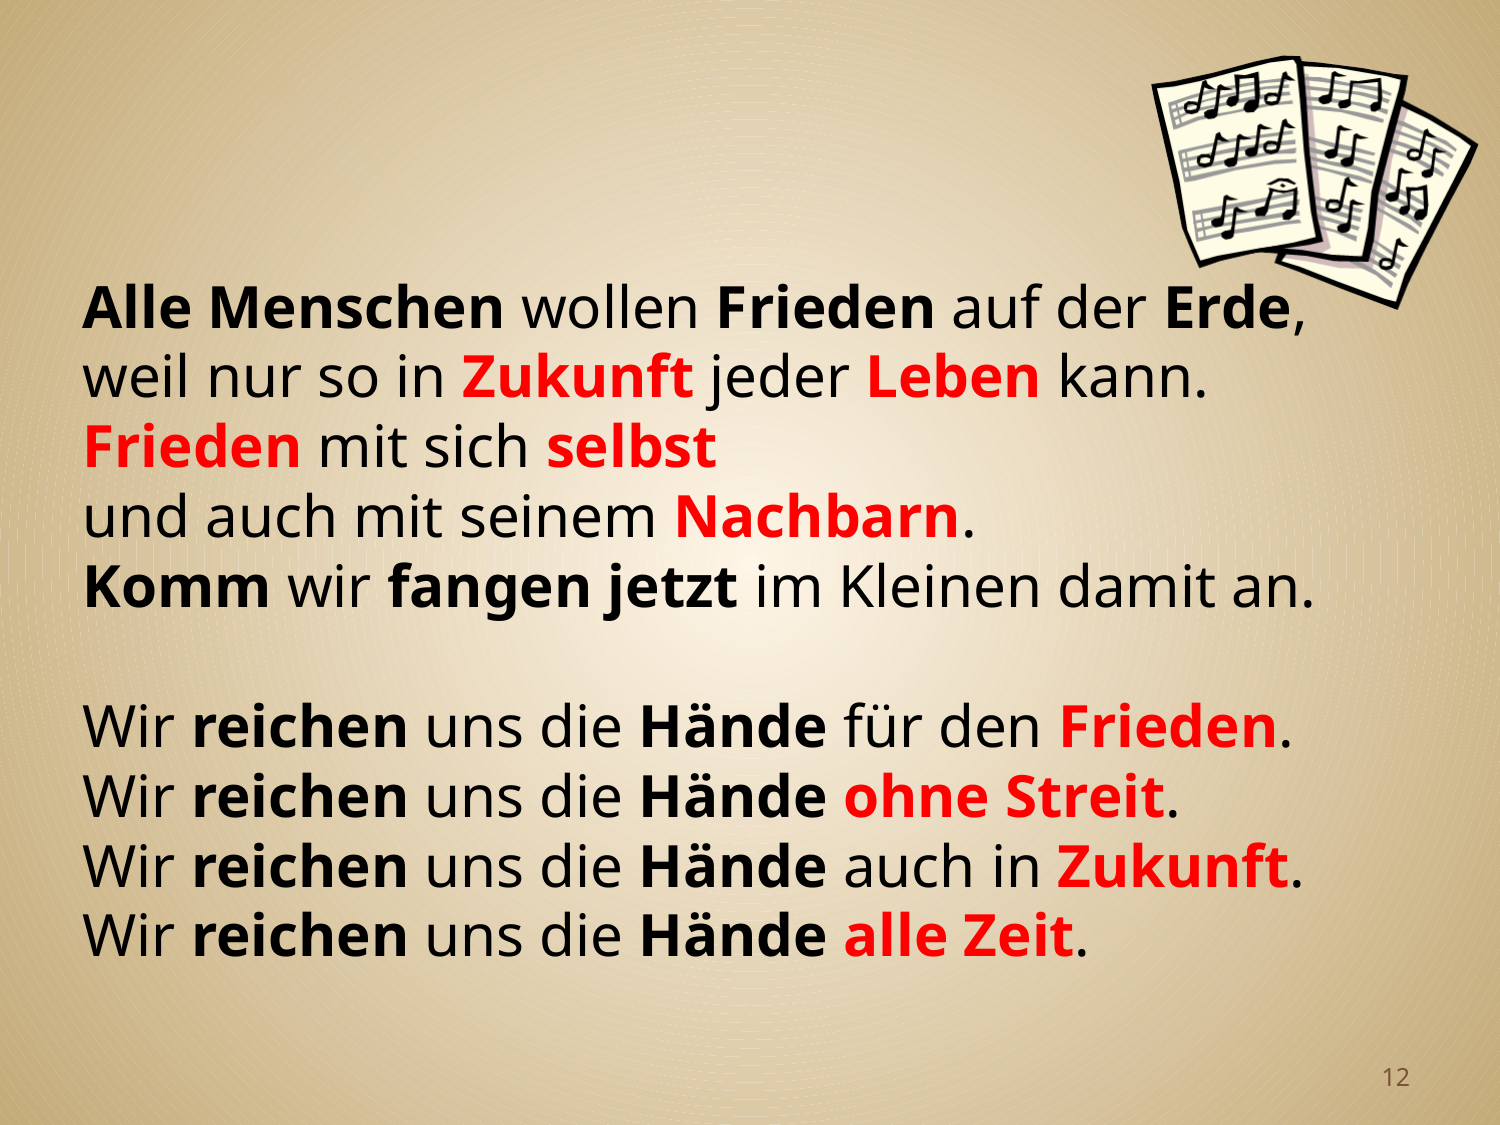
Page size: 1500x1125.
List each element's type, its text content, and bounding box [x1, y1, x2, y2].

list Alle Menschen wollen Frieden auf der Erde, weil nur so in Zukunft jeder Leben kann. Frieden mit sich selbst und auch mit seinem Nachbarn. Komm wir fangen jetzt im Kleinen damit an. Wir reichen uns die Hände für den Frieden. Wir reichen uns die Hände ohne Streit. Wir reichen uns die Hände auch in Zukunft. Wir reichen uns die Hände alle Zeit. [75, 262, 1425, 1005]
picture [1151, 54, 1481, 312]
slide_number 12 [1074, 1024, 1425, 1103]
